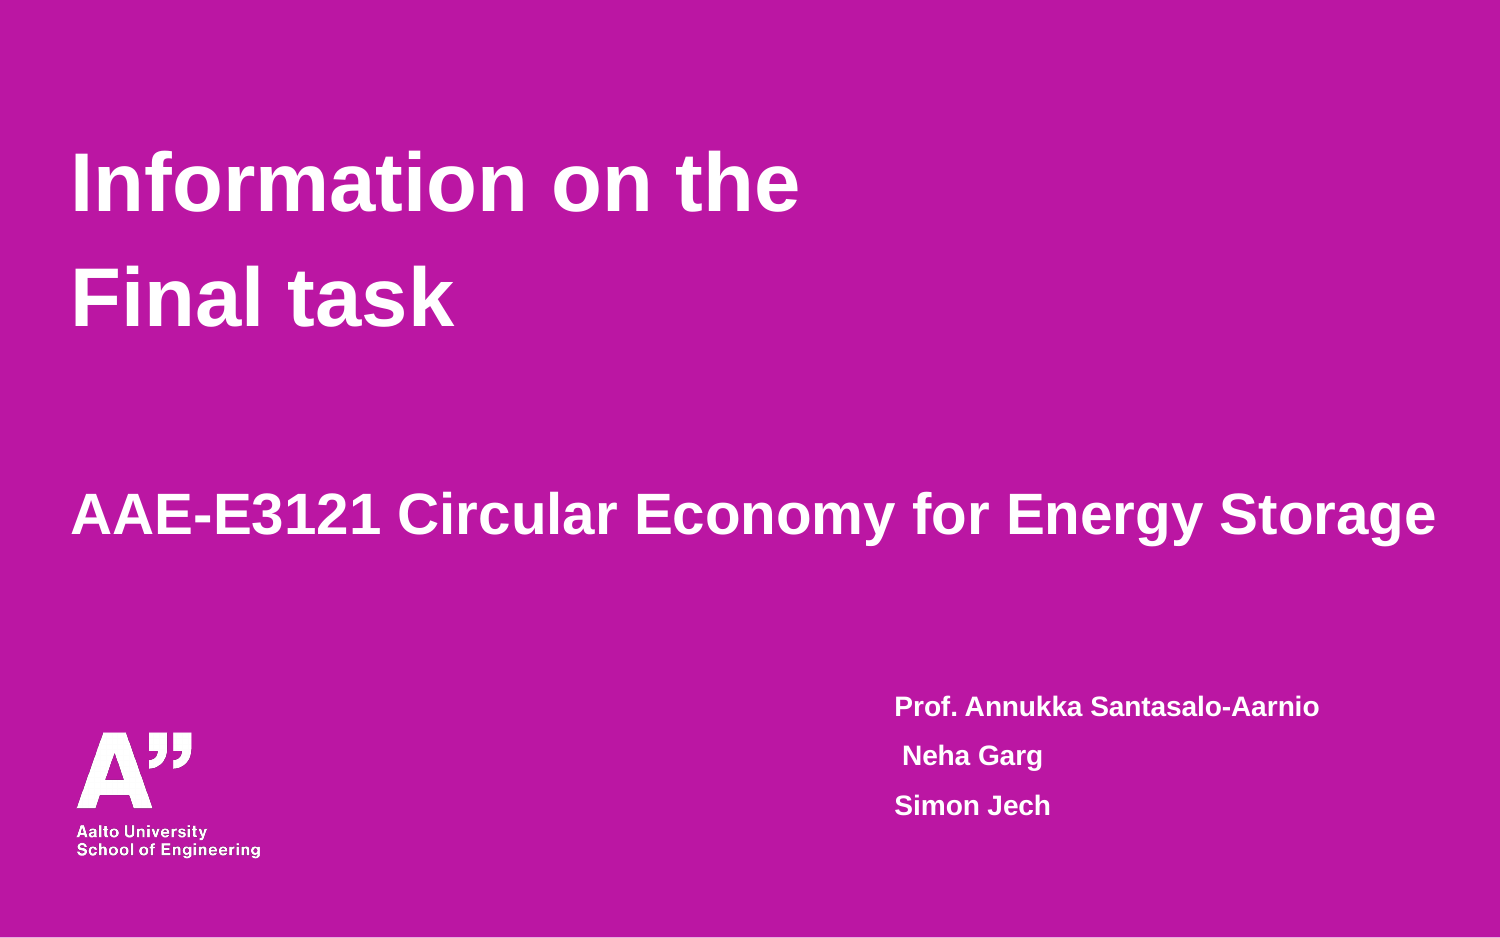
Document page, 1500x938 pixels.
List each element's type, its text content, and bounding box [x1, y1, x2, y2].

picture [0, 656, 336, 932]
list AAE-E3121 Circular Economy for Energy Storage [70, 468, 1464, 561]
list Prof. Annukka Santasalo-Aarnio Neha Garg Simon Jech [879, 681, 1375, 735]
list Information on the Final task [70, 229, 1375, 351]
